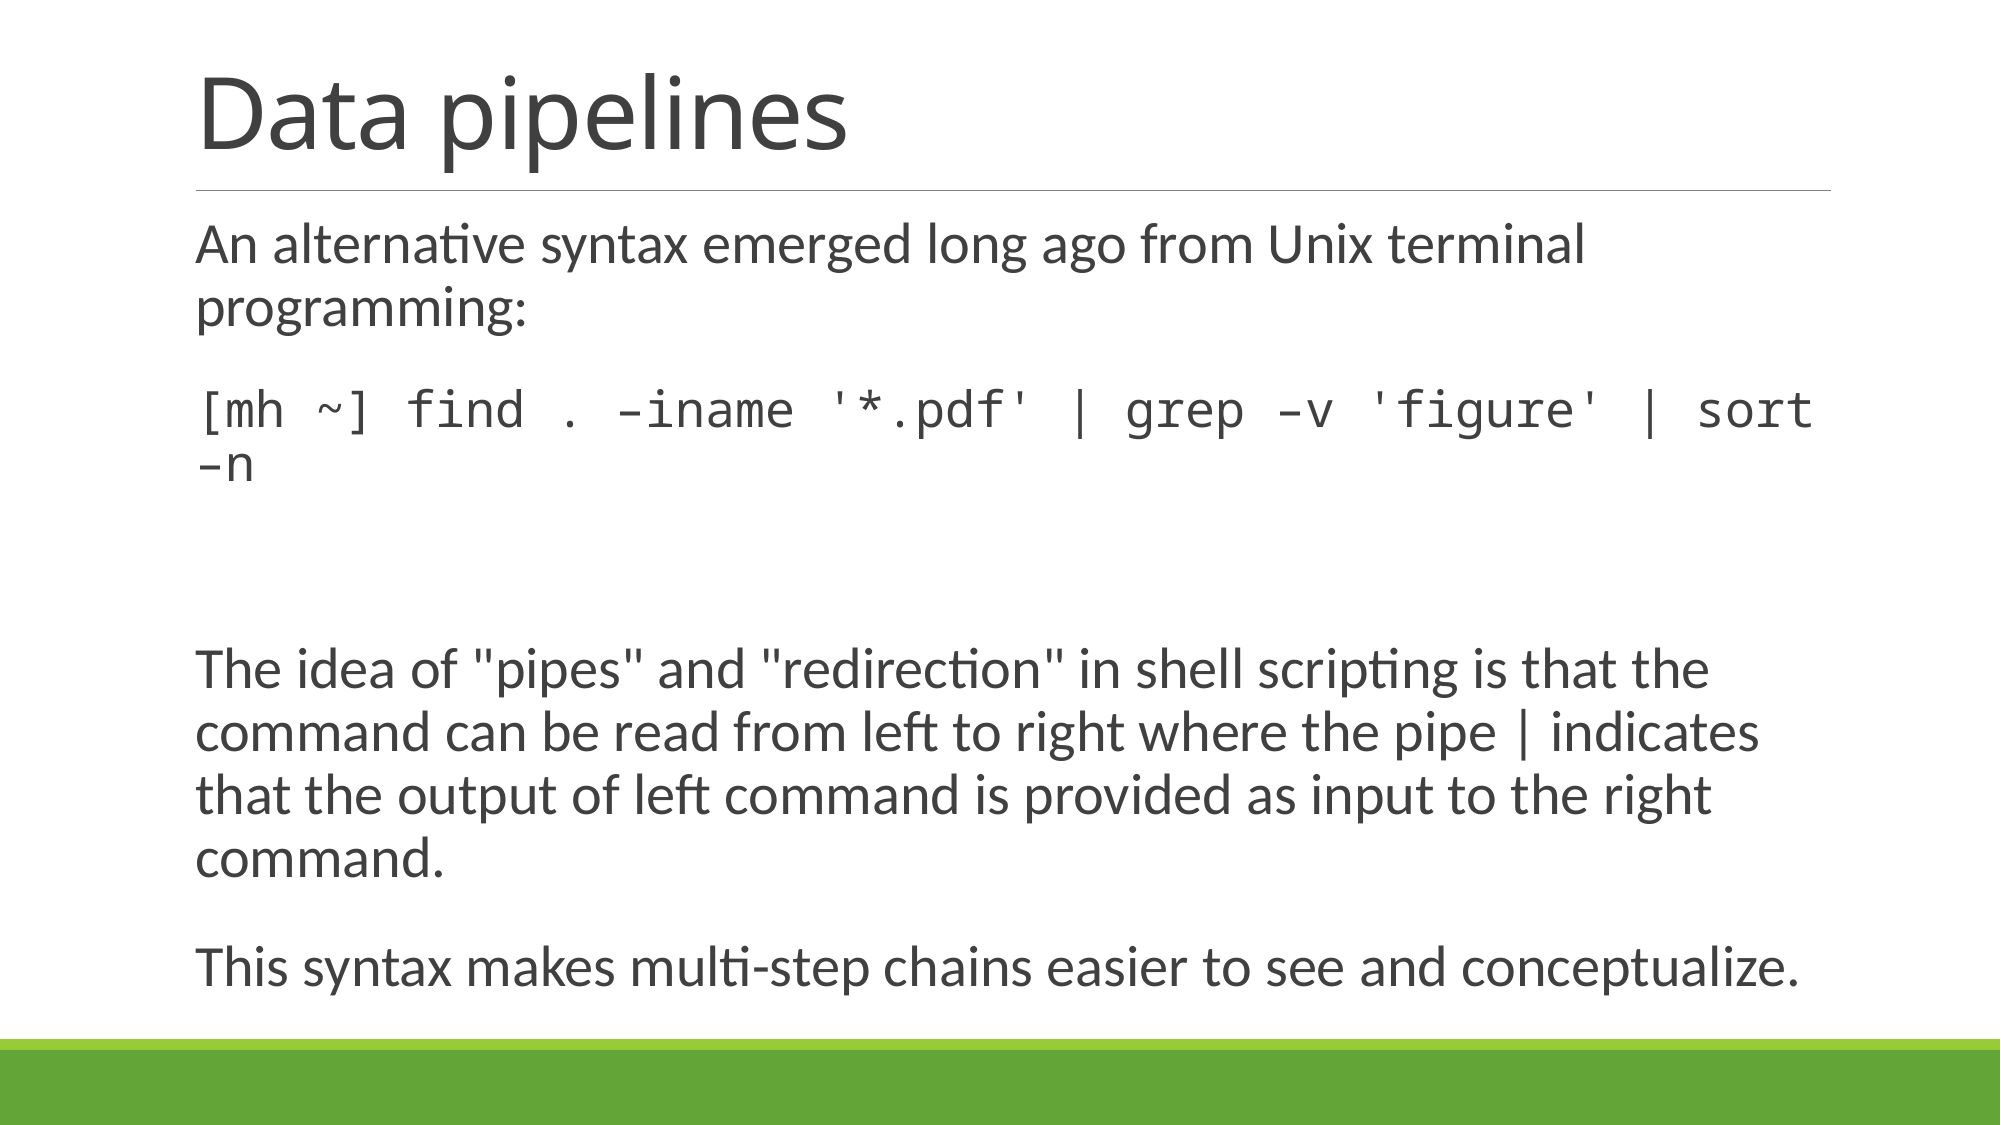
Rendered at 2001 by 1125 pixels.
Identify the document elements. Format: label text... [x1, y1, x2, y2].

title Data pipelines [180, 47, 1830, 178]
list An alternative syntax emerged long ago from Unix terminal programming: [mh ~] find . –iname '*.pdf' | grep –v 'figure' | sort –n The idea of "pipes" and "redirection" in shell scripting is that the command can be read from left to right where the pipe | indicates that the output of left command is provided as input to the right command. This syntax makes multi-step chains easier to see and conceptualize. [180, 205, 1830, 1025]
